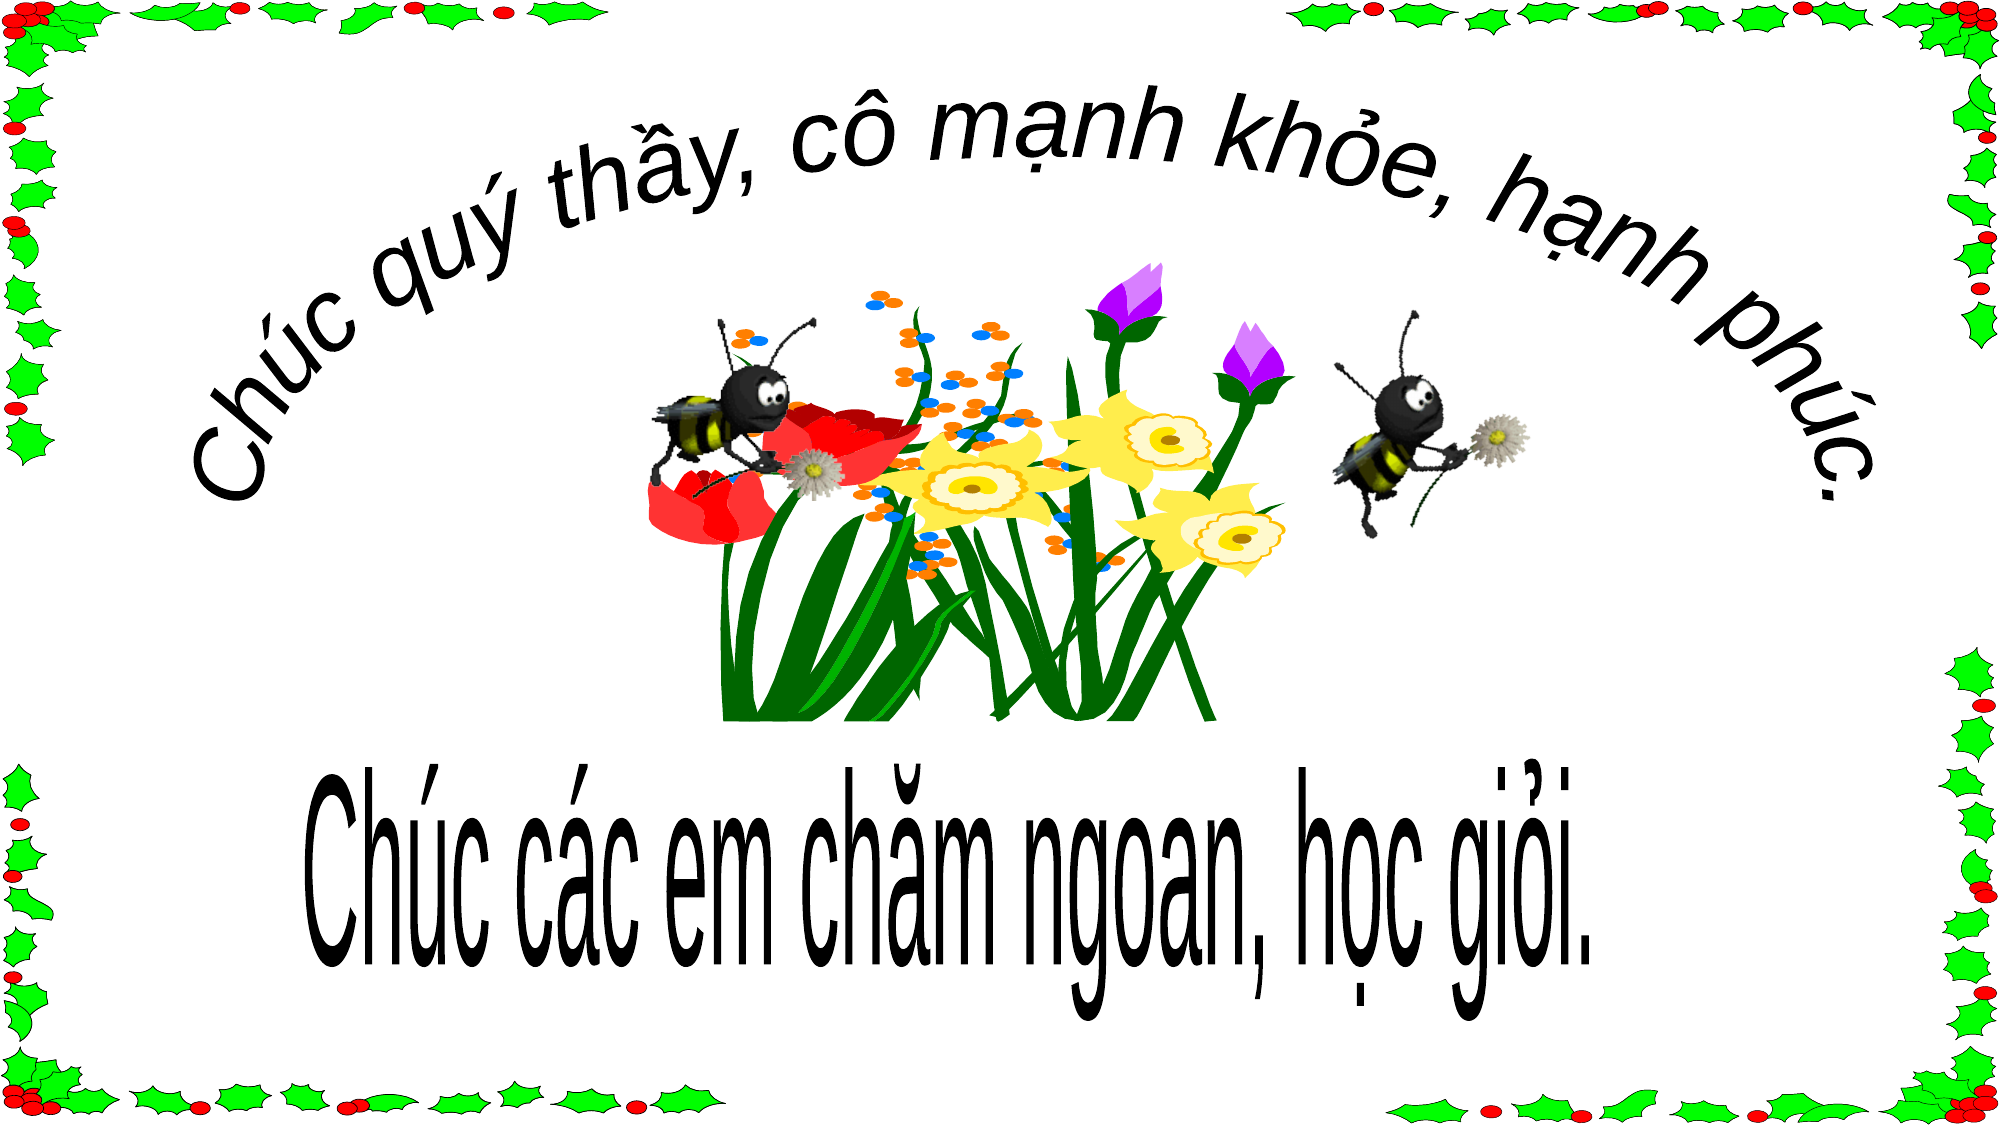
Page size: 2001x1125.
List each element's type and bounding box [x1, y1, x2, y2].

picture [0, 763, 728, 1117]
picture [644, 0, 2000, 725]
picture [71, 0, 539, 539]
picture [1452, 577, 1932, 1125]
